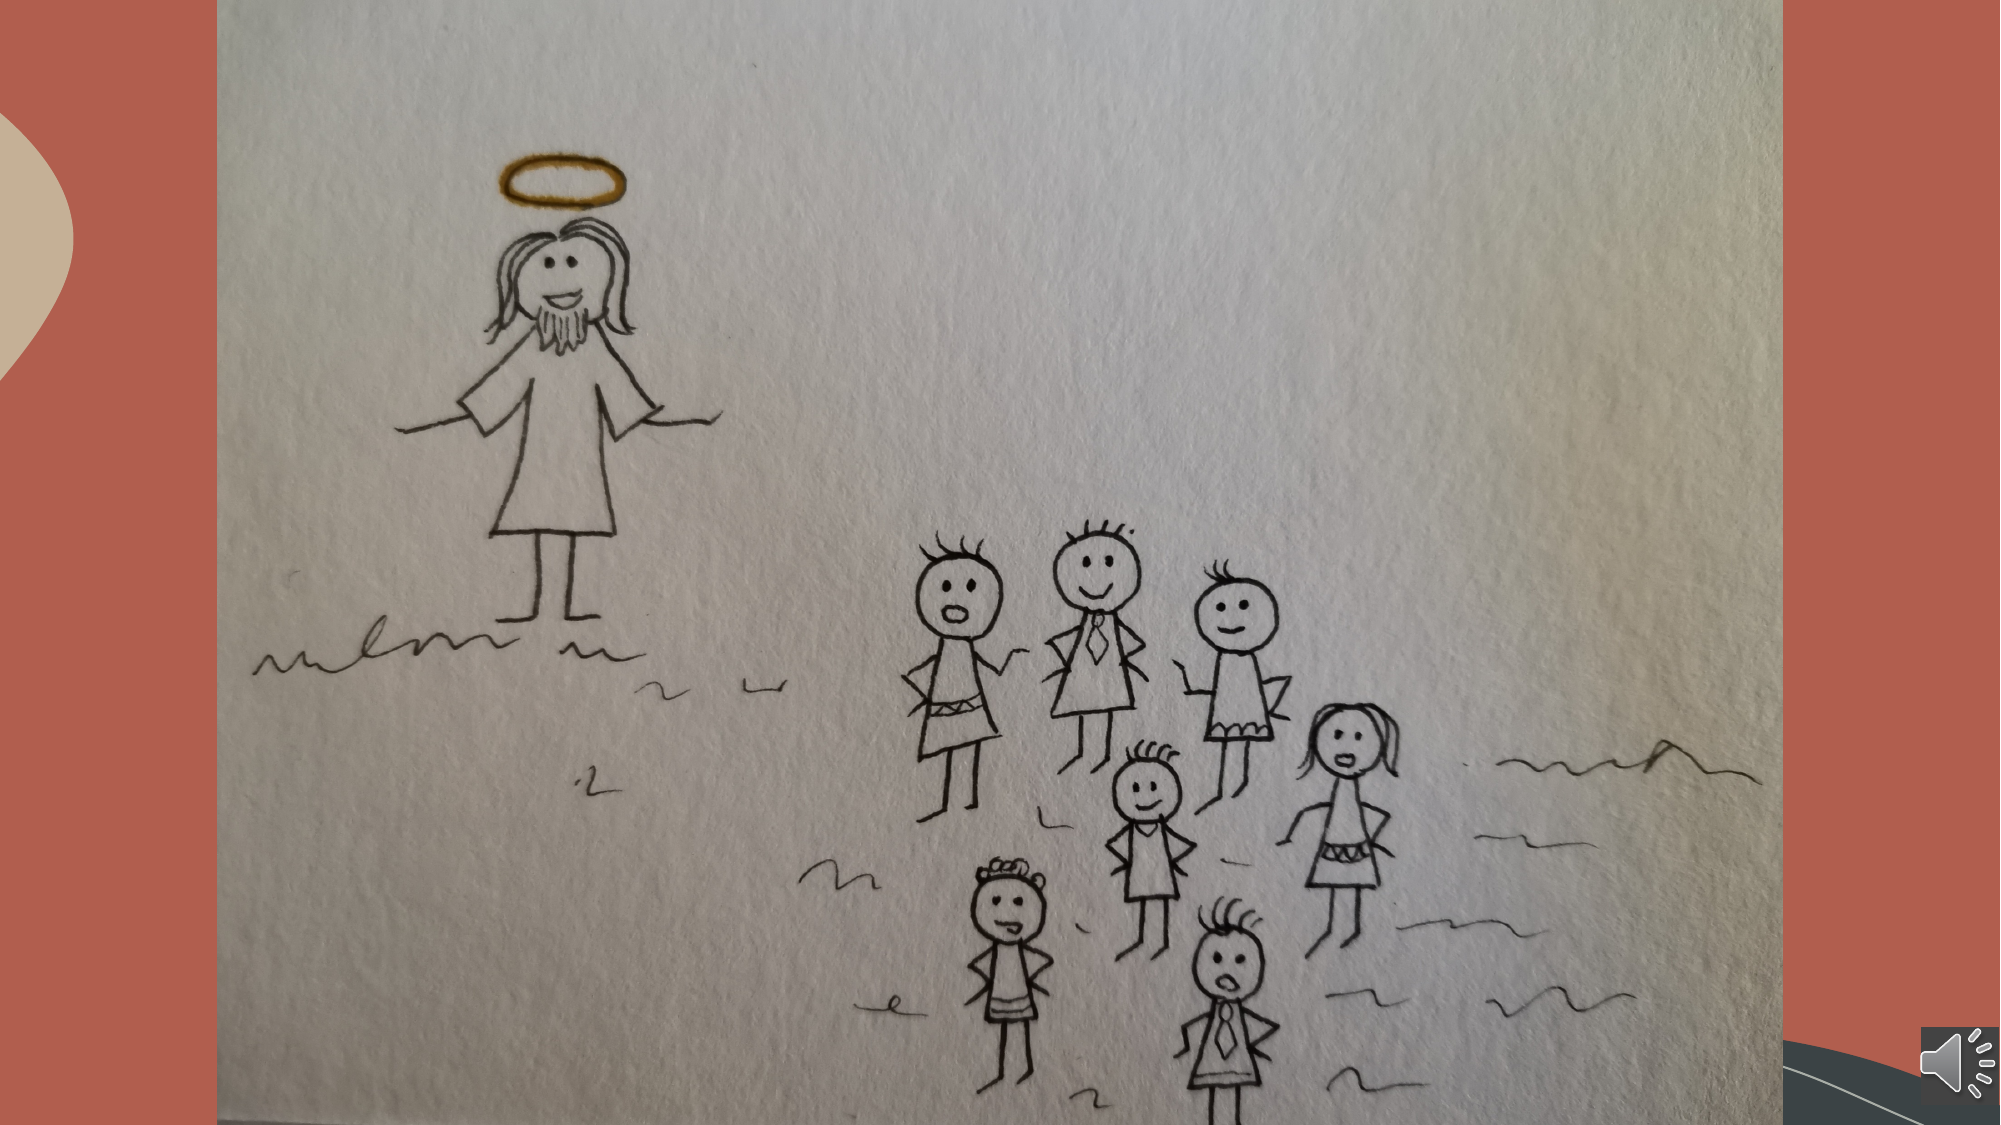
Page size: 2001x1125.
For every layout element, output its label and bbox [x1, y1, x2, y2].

picture [1919, 1025, 2000, 1106]
picture [217, 0, 1783, 1125]
